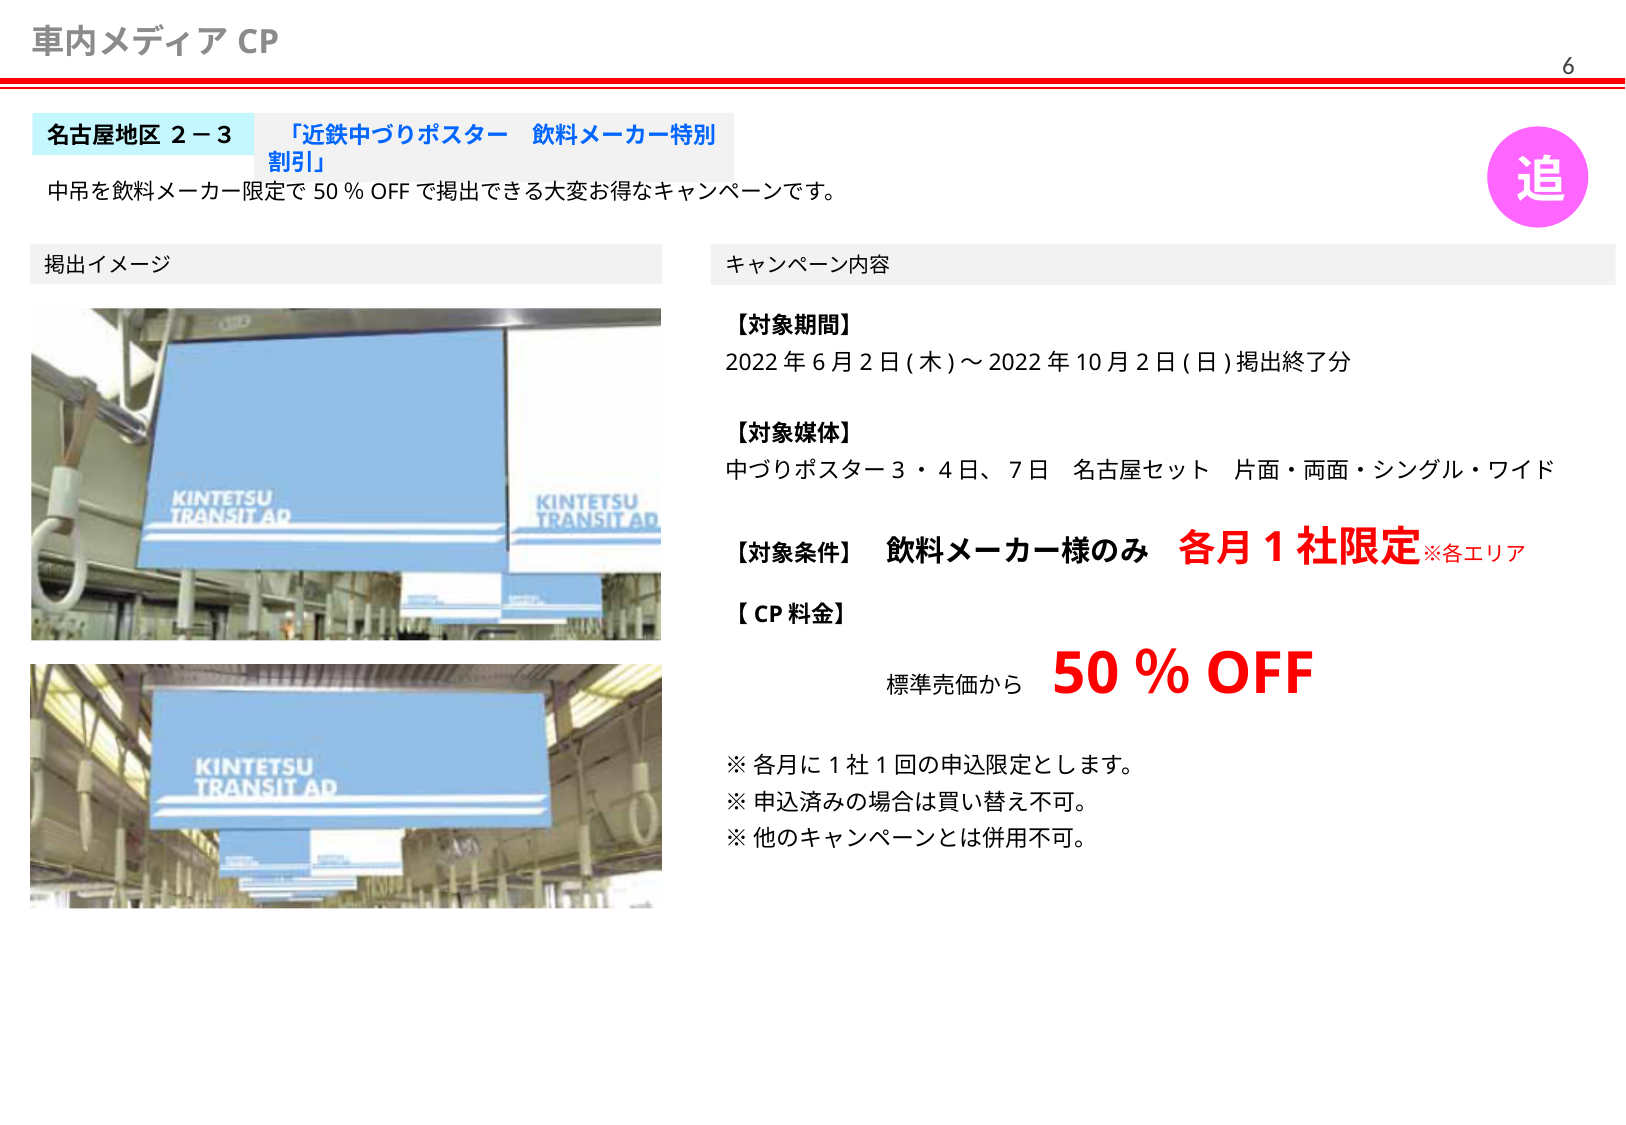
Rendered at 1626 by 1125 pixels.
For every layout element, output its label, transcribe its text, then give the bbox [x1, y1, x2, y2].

text_box 【対象期間】 2022年6月2日(木)～2022年10月2日(日)掲出終了分 [710, 302, 1616, 383]
text_box 掲出イメージ [30, 244, 663, 285]
slide_number 5 [1535, 34, 1602, 95]
text_box キャンペーン内容 [710, 243, 1617, 286]
picture [29, 307, 661, 643]
text_box 中吊を飲料メーカー限定で50％OFFで掲出できる大変お得なキャンペーンです。 [32, 169, 1381, 211]
text_box 追 [1486, 125, 1590, 229]
picture [29, 664, 662, 910]
text_box 「近鉄中づりポスター 飲料メーカー特別割引」 [254, 112, 735, 169]
text_box 【対象条件】 飲料メーカー様のみ 各月1社限定※各エリア [710, 519, 1547, 578]
text_box 名古屋地区 ２－３ [32, 112, 255, 156]
text_box 【対象媒体】 中づりポスター3・4日、7日 名古屋セット 片面・両面・シングル・ワイド [710, 411, 1616, 519]
text_box 【CP料金】 標準売価から 50％OFF ※各月に1社1回の申込限定とします。 ※申込済みの場合は買い替え不可。 ※他のキャンペーンとは併用不可。 [710, 591, 1547, 859]
